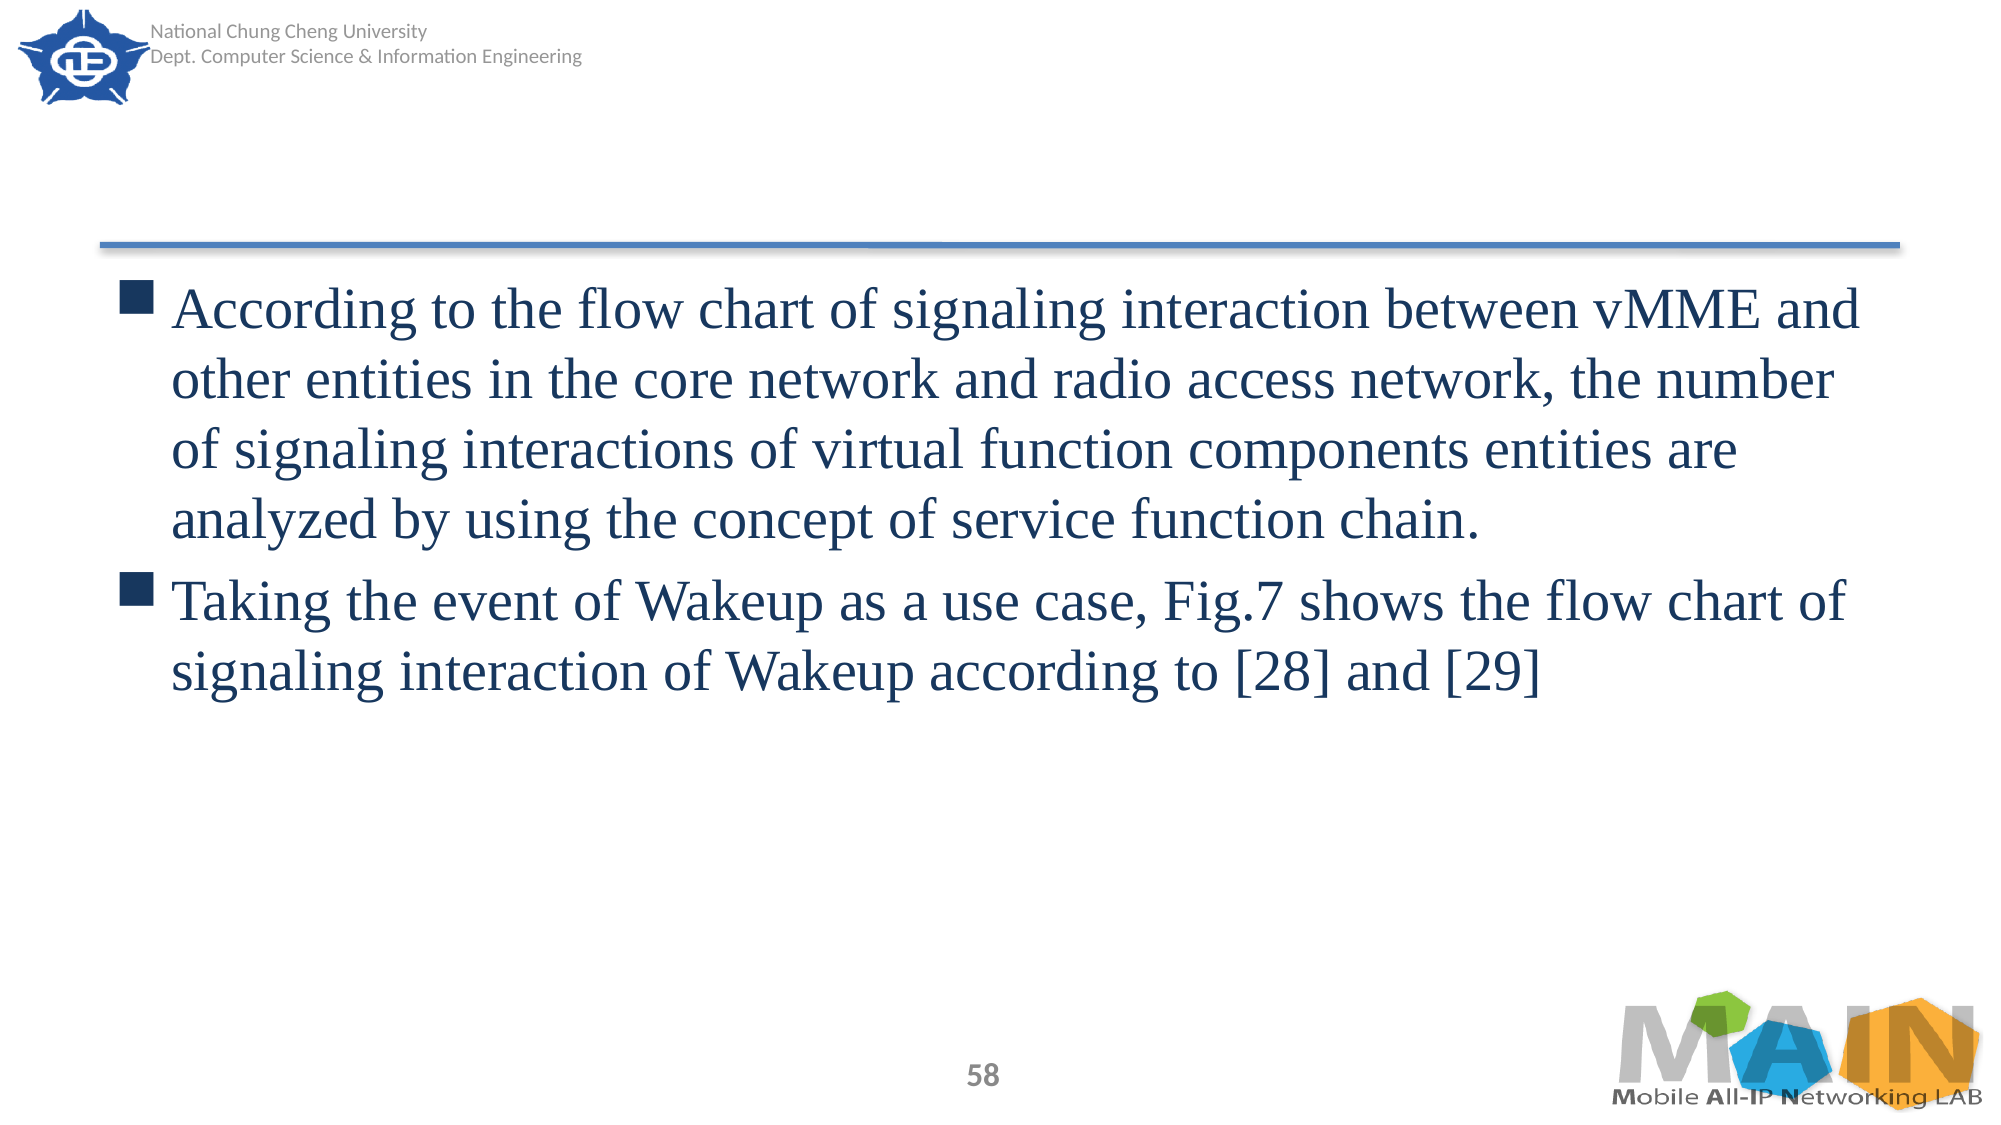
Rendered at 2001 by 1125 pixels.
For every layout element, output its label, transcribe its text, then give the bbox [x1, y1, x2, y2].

picture [0, 0, 168, 113]
slide_number 58 [750, 1042, 1217, 1103]
list According to the flow chart of signaling interaction between vMME and other entities in the core network and radio access network, the number of signaling interactions of virtual function components entities are analyzed by using the concept of service function chain. Taking the event of Wakeup as a use case, Fig.7 shows the flow chart of signaling interaction of Wakeup according to [28] and [29] [99, 262, 1901, 1006]
picture [1400, 987, 1984, 1113]
